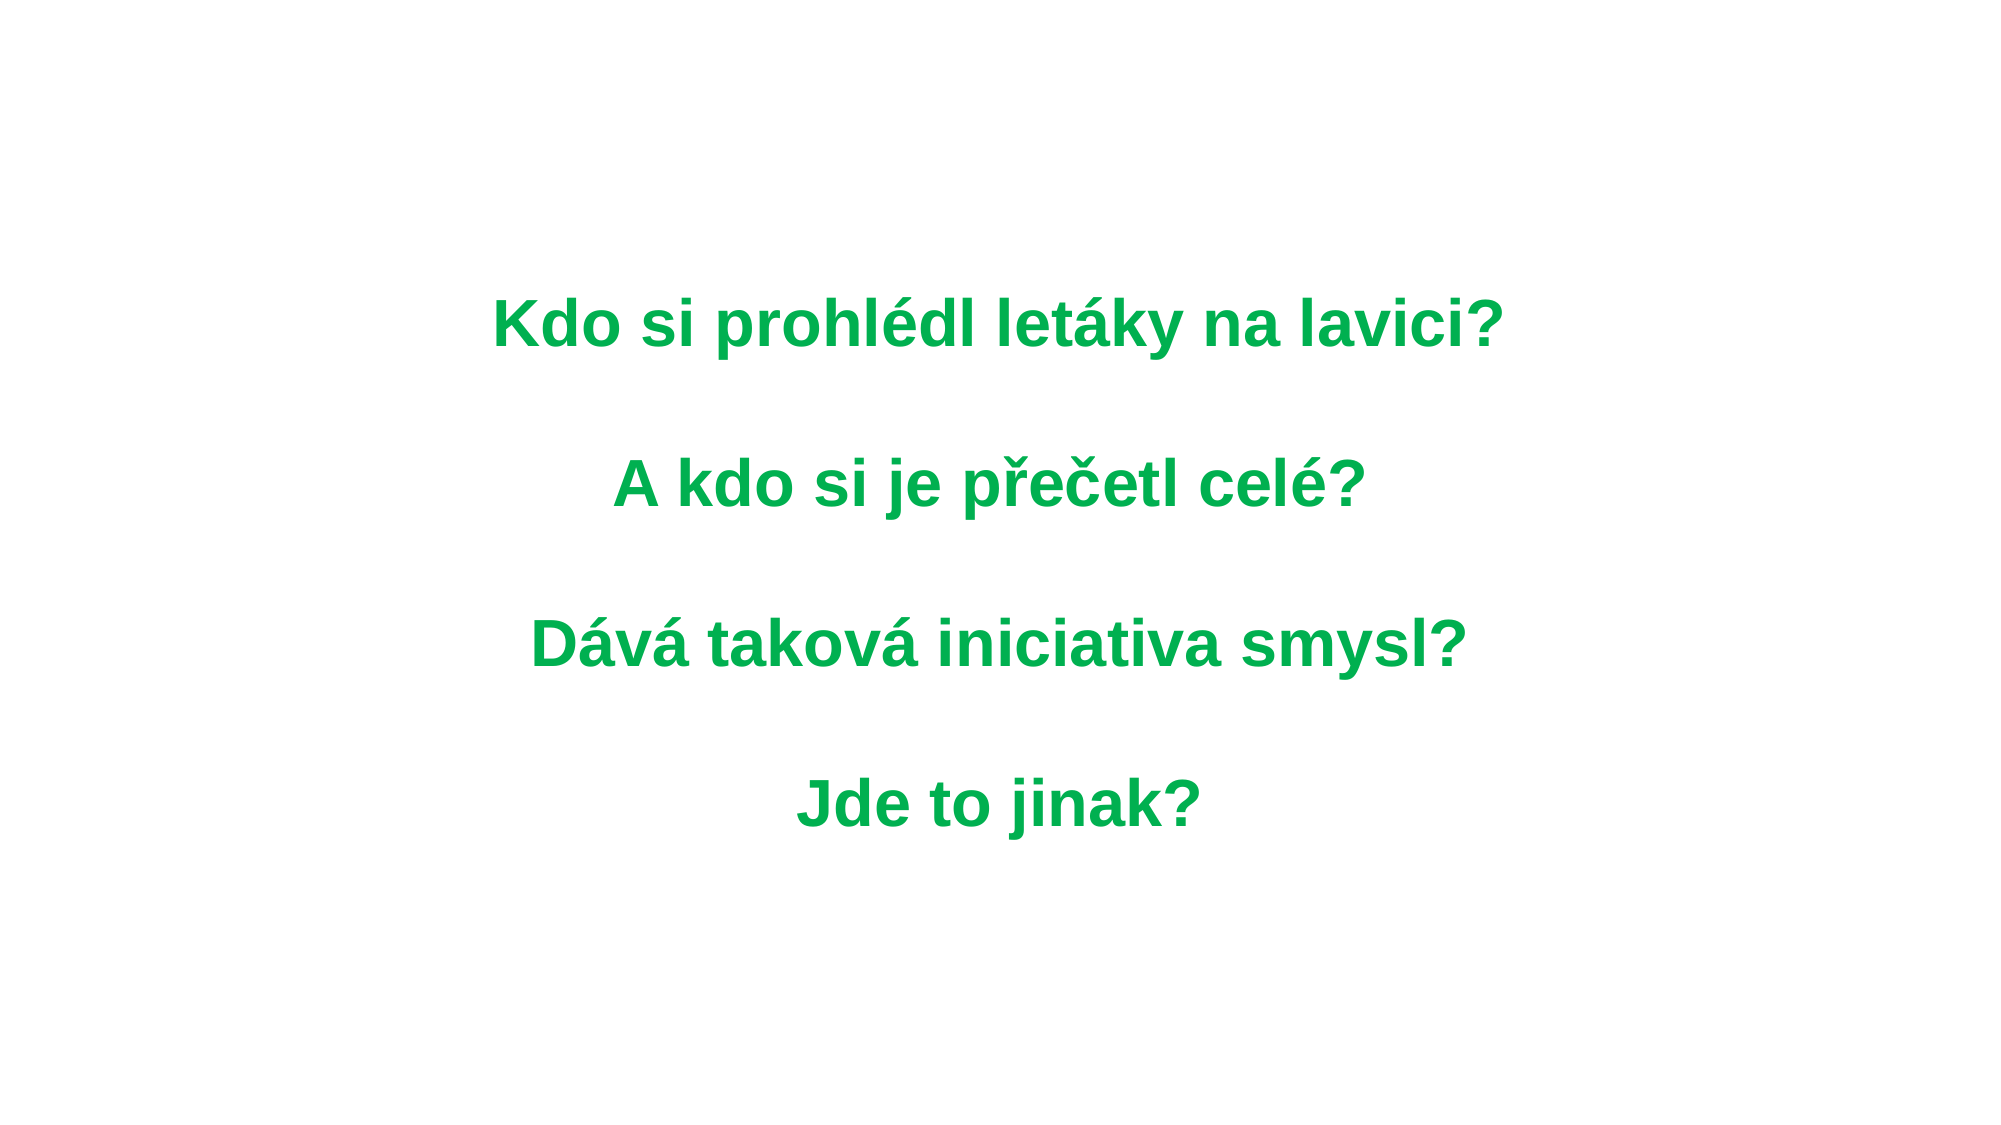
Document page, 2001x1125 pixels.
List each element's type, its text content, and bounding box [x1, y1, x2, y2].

text_box Kdo si prohlédl letáky na lavici? A kdo si je přečetl celé? Dává taková iniciativa smysl? Jde to jinak? [403, 272, 1597, 847]
